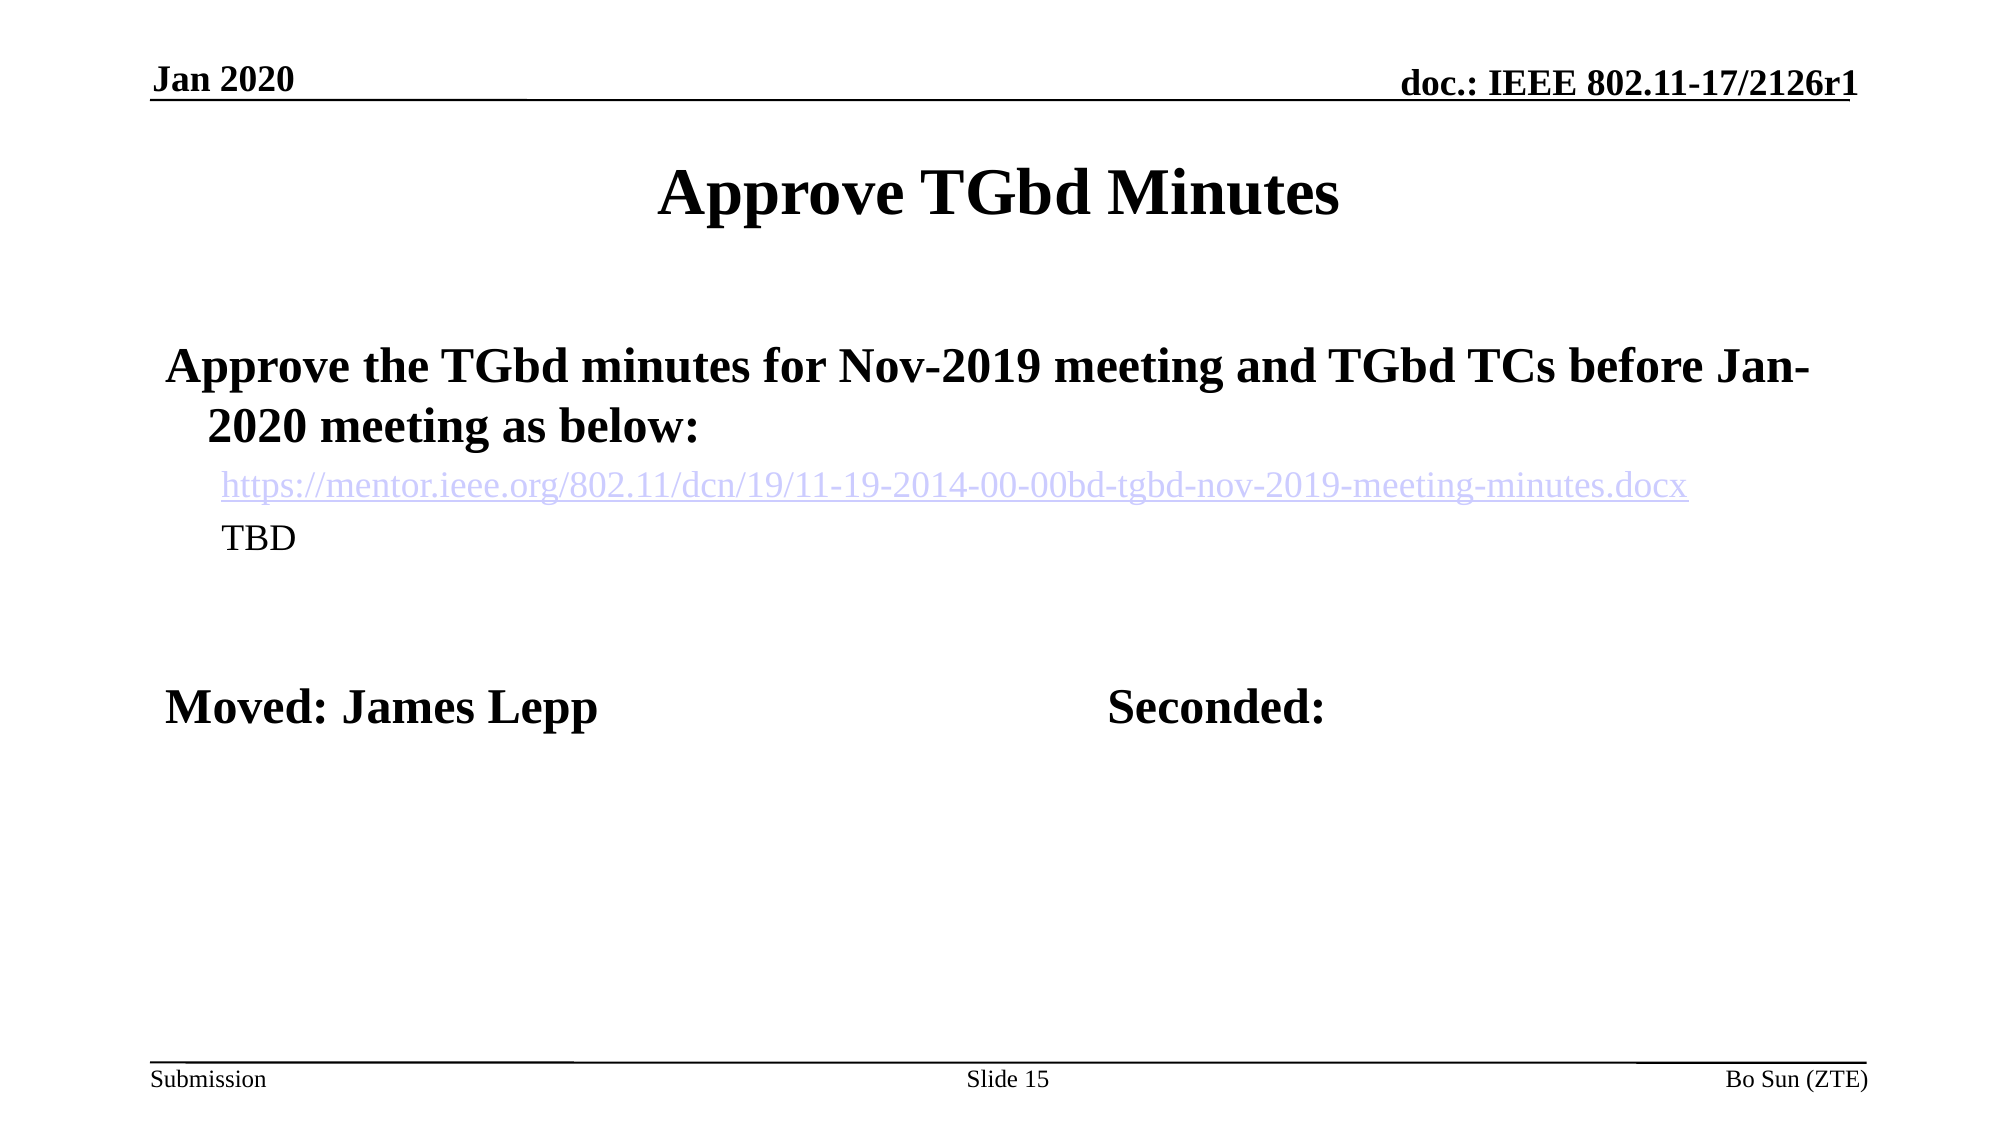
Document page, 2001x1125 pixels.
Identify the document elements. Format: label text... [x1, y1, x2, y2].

title Approve TGbd Minutes [149, 99, 1850, 276]
footer Bo Sun (ZTE) [1171, 1061, 1869, 1093]
slide_number Slide [949, 1061, 1067, 1123]
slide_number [152, 54, 563, 100]
list Approve the TGbd minutes for Nov-2019 meeting and TGbd TCs before Jan-2020 meeting as below: https://mentor.ieee.org/802.11/dcn/19/11-19-2014-00-00bd-tgbd-nov-2019-meeting-minutes.docx TBD Moved: James Lepp Seconded: [149, 324, 1850, 1000]
